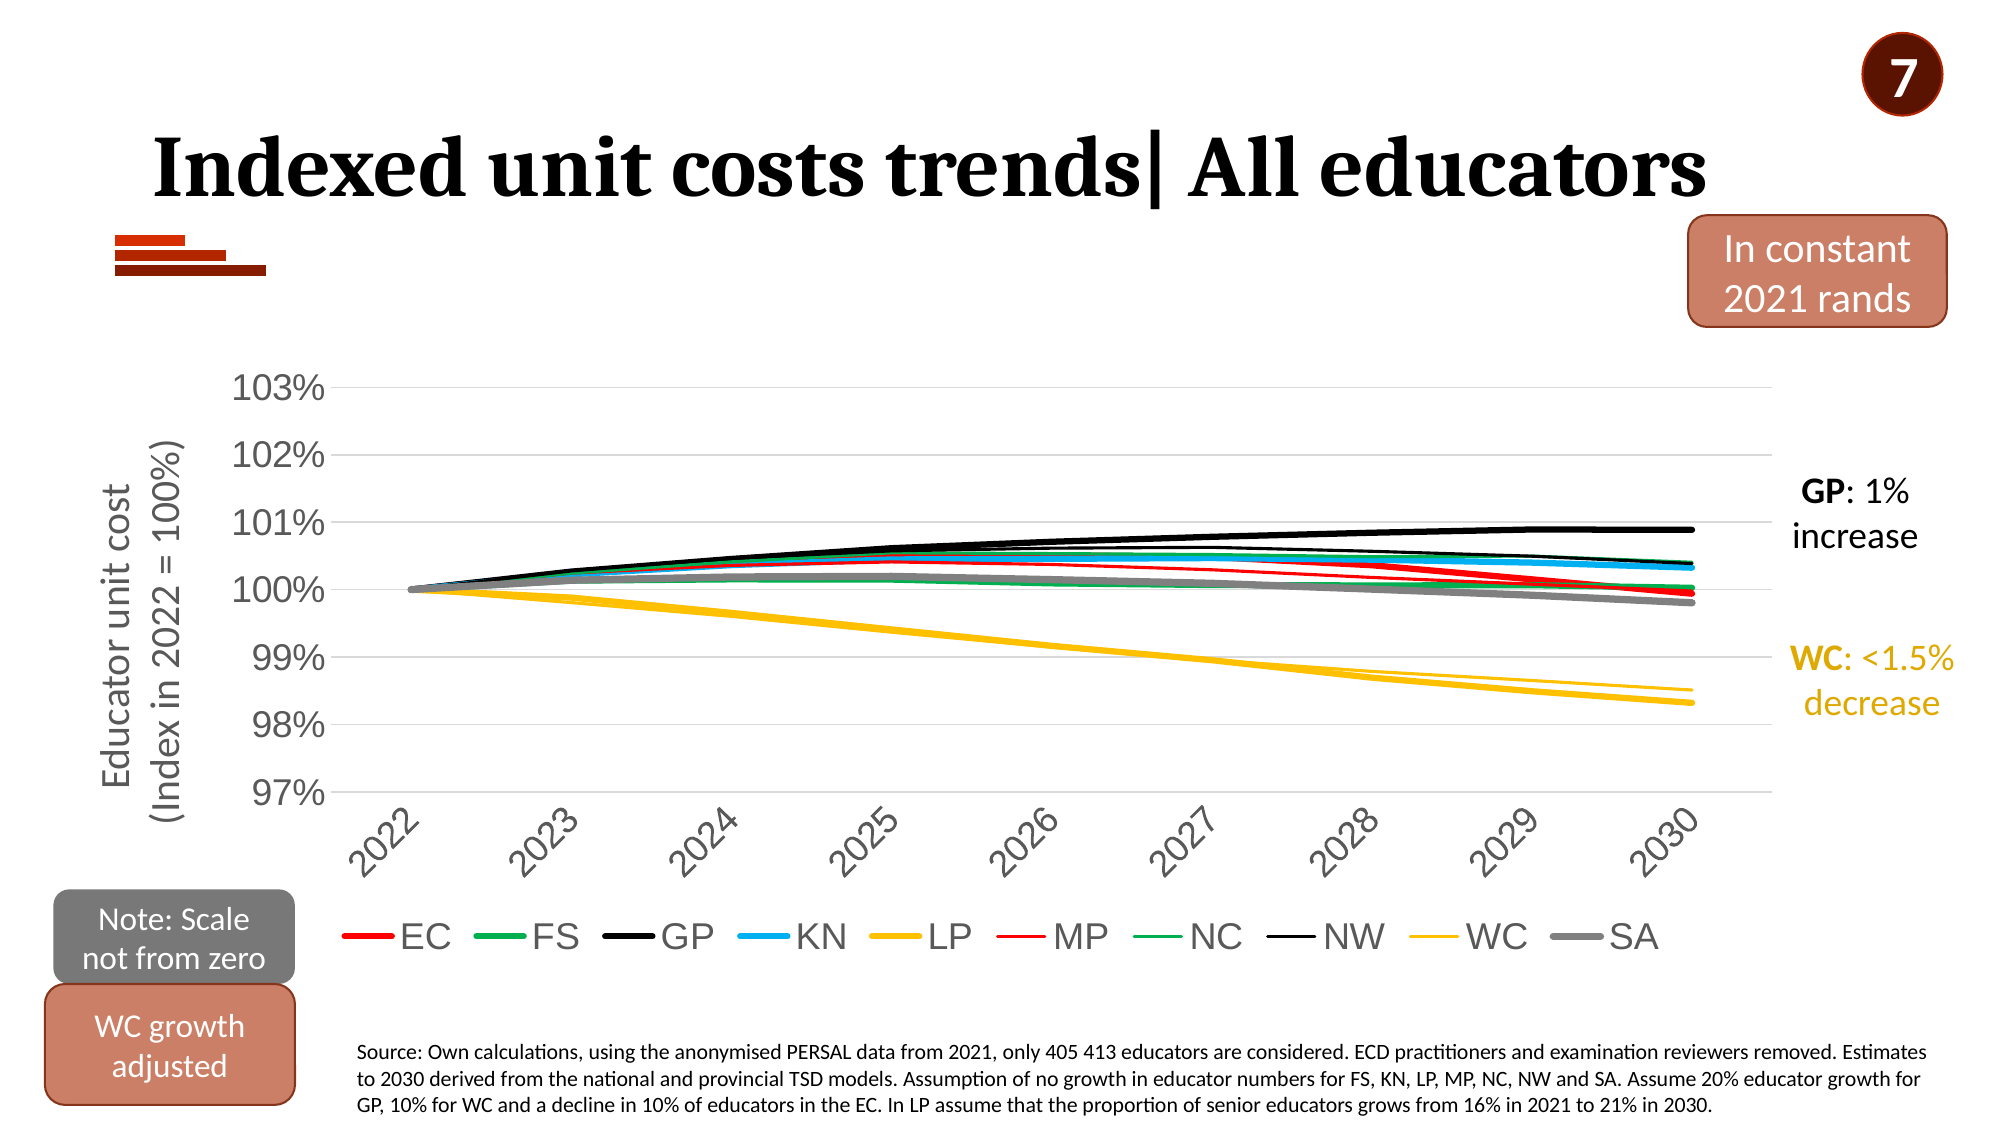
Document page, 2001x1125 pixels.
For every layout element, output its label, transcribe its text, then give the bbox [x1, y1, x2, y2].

text_box GP: 1% increase [1812, 465, 1940, 557]
text_box Educator unit cost (Index in 2022 = 100%) [91, 372, 184, 889]
chart [198, 353, 1805, 968]
text_box Note: Scale not from zero [53, 889, 291, 984]
text_box 7 [1862, 32, 1943, 116]
title Indexed unit costs trends| All educators [137, 59, 1863, 278]
text_box In constant 2021 rands [1688, 215, 1947, 327]
text_box Source: Own calculations, using the anonymised PERSAL data from 2021, only 405 413 educators are considered. ECD practitioners and examination reviewers removed. Estimates to 2030 derived from the national and provincial TSD models. Assumption of no growth in educator numbers for FS, KN, LP, MP, NC, NW and SA. Assume 20% educator growth for GP, 10% for WC and a decline in 10% of educators in the EC. In LP assume that the proportion of senior educators grows from 16% in 2021 to 21% in 2030. [341, 1030, 1947, 1125]
text_box WC: <1.5% decrease [1812, 632, 1974, 724]
text_box WC growth adjusted [44, 983, 295, 1105]
